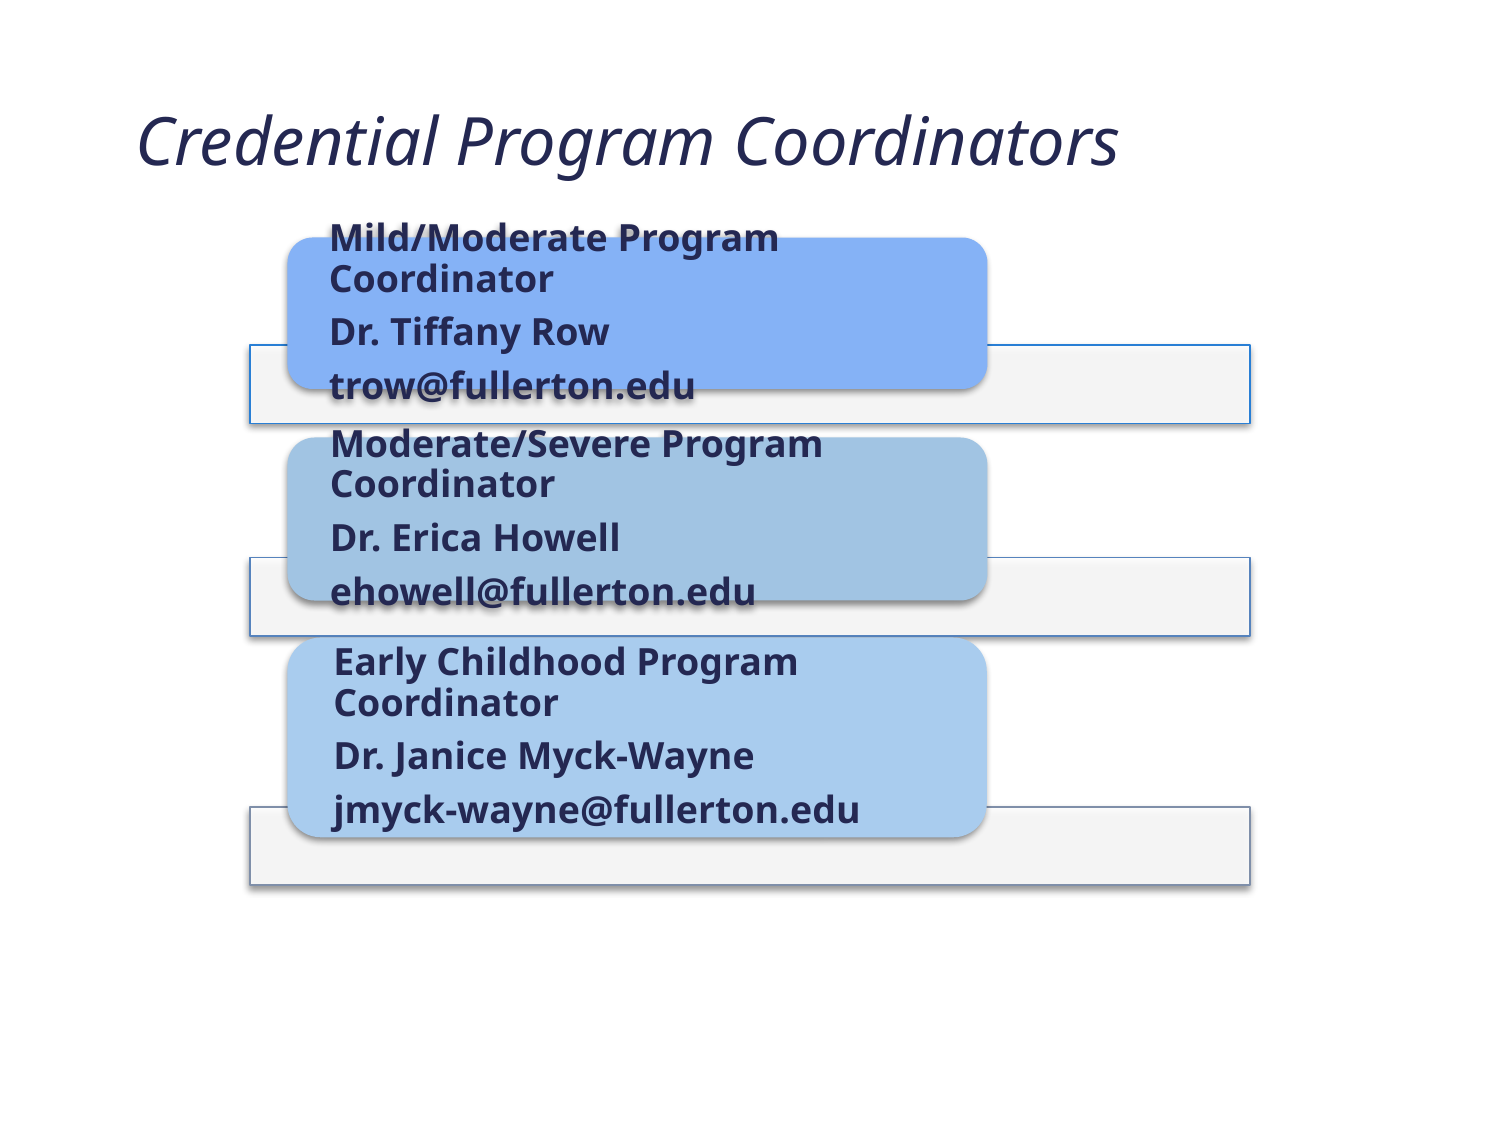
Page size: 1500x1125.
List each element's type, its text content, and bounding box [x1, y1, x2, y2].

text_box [249, 228, 1251, 897]
title Credential Program Coordinators [0, 45, 1350, 233]
